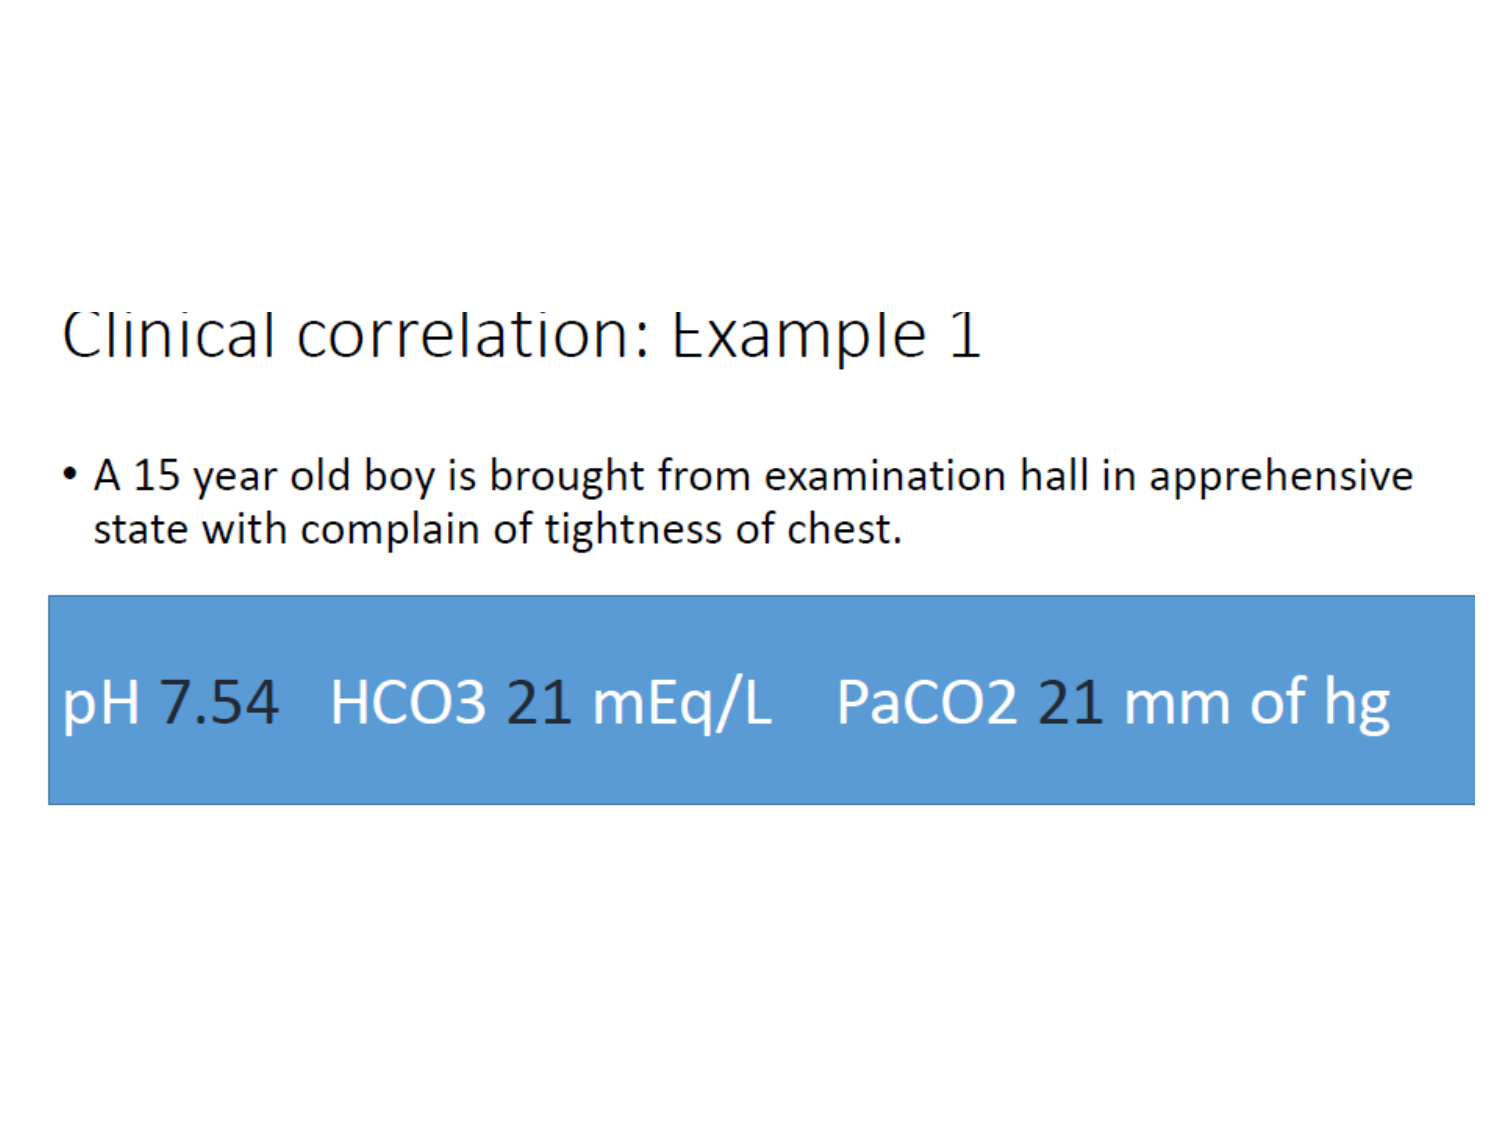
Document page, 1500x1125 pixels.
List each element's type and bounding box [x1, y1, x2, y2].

picture [0, 312, 1476, 843]
